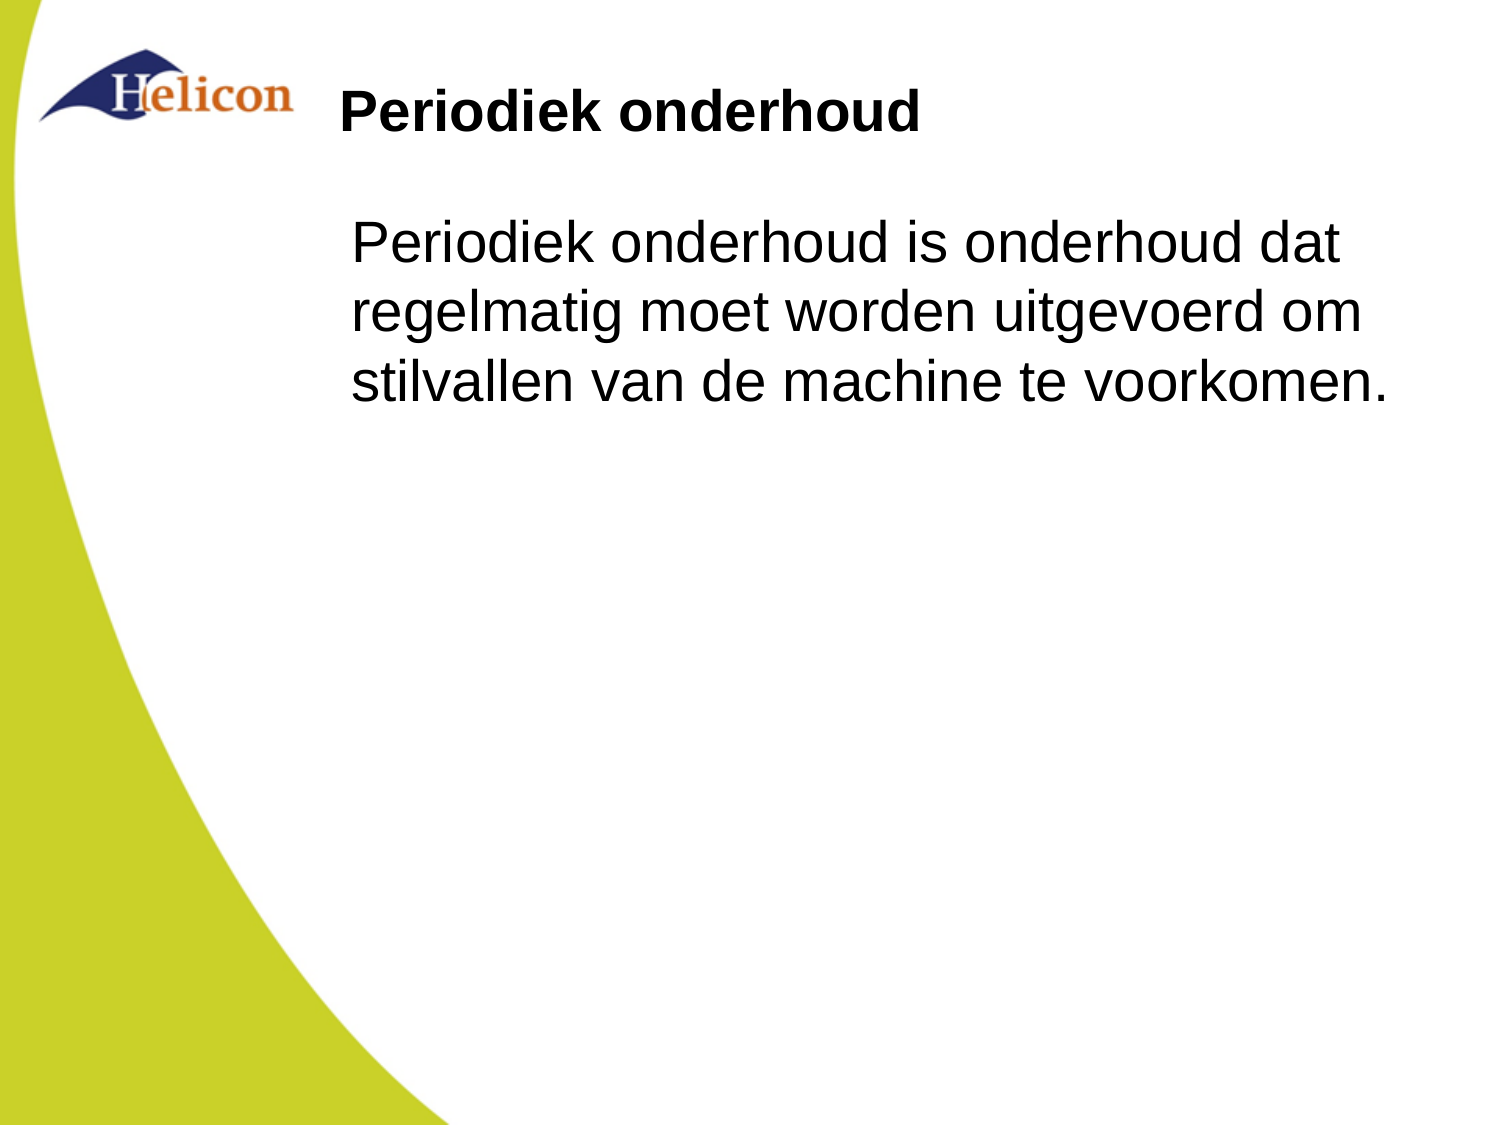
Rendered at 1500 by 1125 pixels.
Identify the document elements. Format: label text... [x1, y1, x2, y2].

title Periodiek onderhoud [324, 54, 1415, 161]
list Periodiek onderhoud is onderhoud dat regelmatig moet worden uitgevoerd om stilvallen van de machine te voorkomen. [336, 196, 1425, 1005]
picture [0, 0, 1500, 1125]
